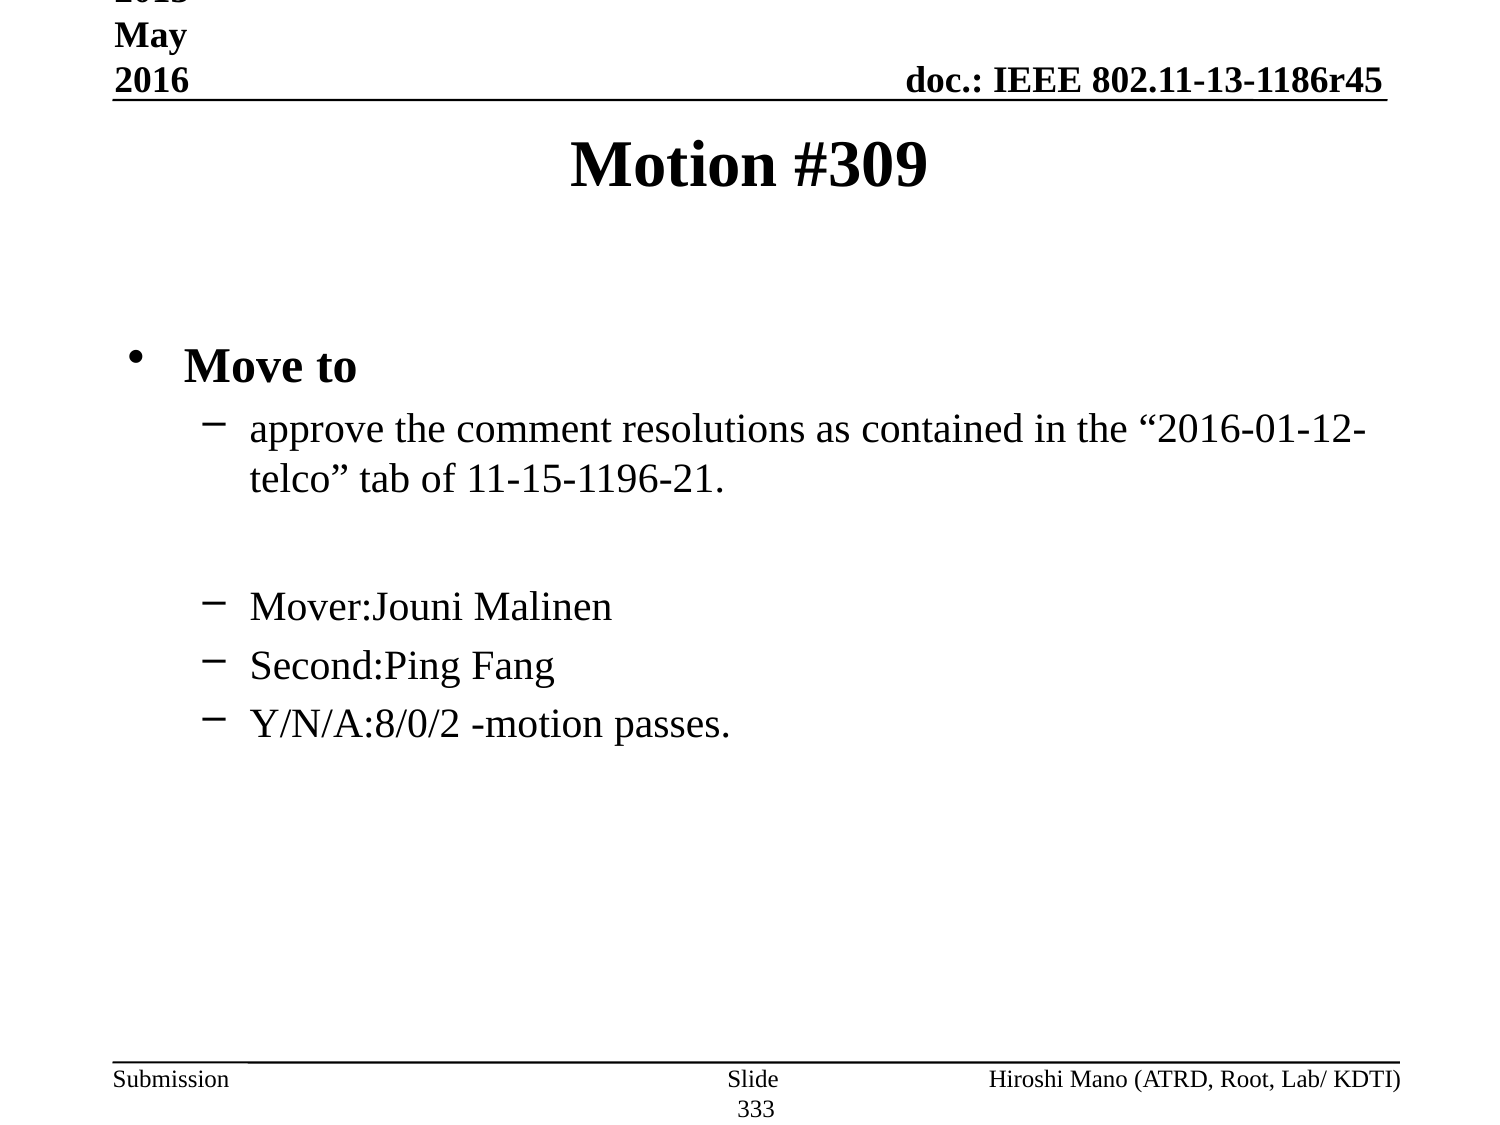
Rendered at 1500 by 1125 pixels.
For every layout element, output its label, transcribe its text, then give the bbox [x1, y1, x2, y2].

list Move to approve the comment resolutions as contained in the “2016-01-12-telco” tab of 11-15-1196-21. Mover:Jouni Malinen Second:Ping Fang Y/N/A:8/0/2 -motion passes. [112, 324, 1388, 1001]
title Motion #309 [112, 112, 1388, 288]
slide_number Slide 333 [712, 1061, 800, 1093]
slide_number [114, 54, 265, 101]
footer Hiroshi Mano (ATRD, Root, Lab/ KDTI) [984, 1061, 1402, 1093]
